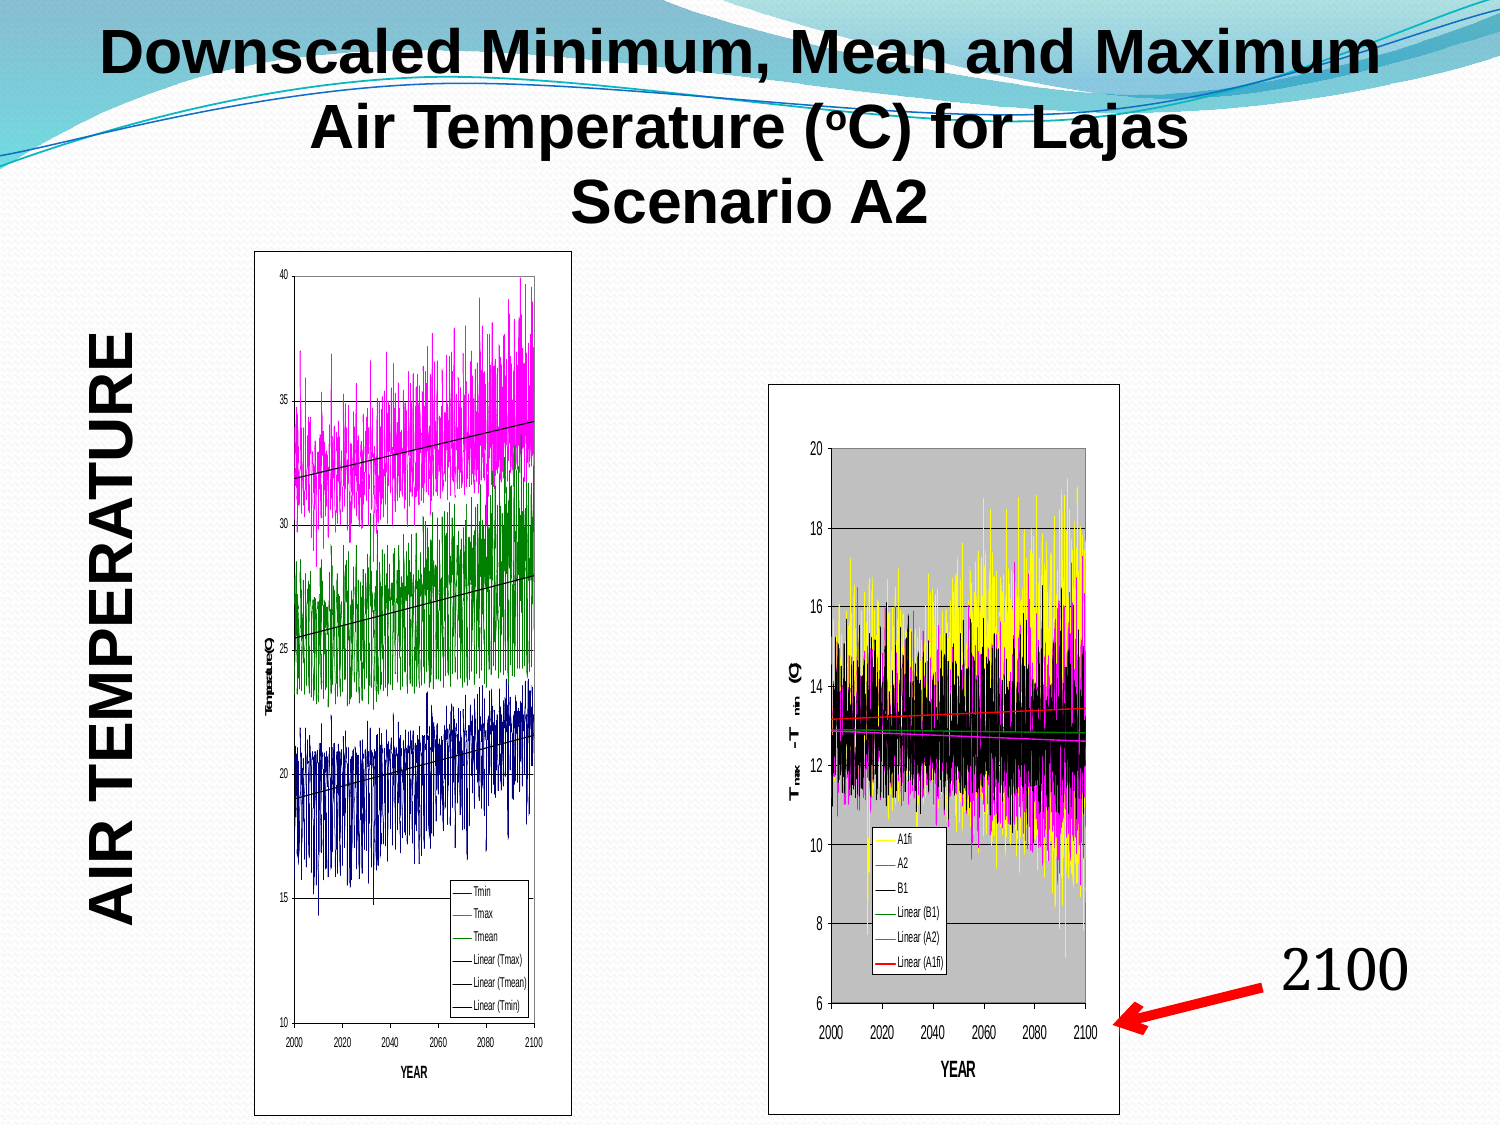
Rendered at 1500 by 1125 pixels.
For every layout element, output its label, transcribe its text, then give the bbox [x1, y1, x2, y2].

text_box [1112, 987, 1263, 1026]
text_box 2100 [1344, 924, 1426, 1010]
text_box AIR TEMPERATURE [62, 315, 153, 942]
picture [249, 242, 1338, 1125]
text_box Downscaled Minimum, Mean and Maximum Air Temperature (oC) for Lajas Scenario A2 [84, 4, 1416, 244]
